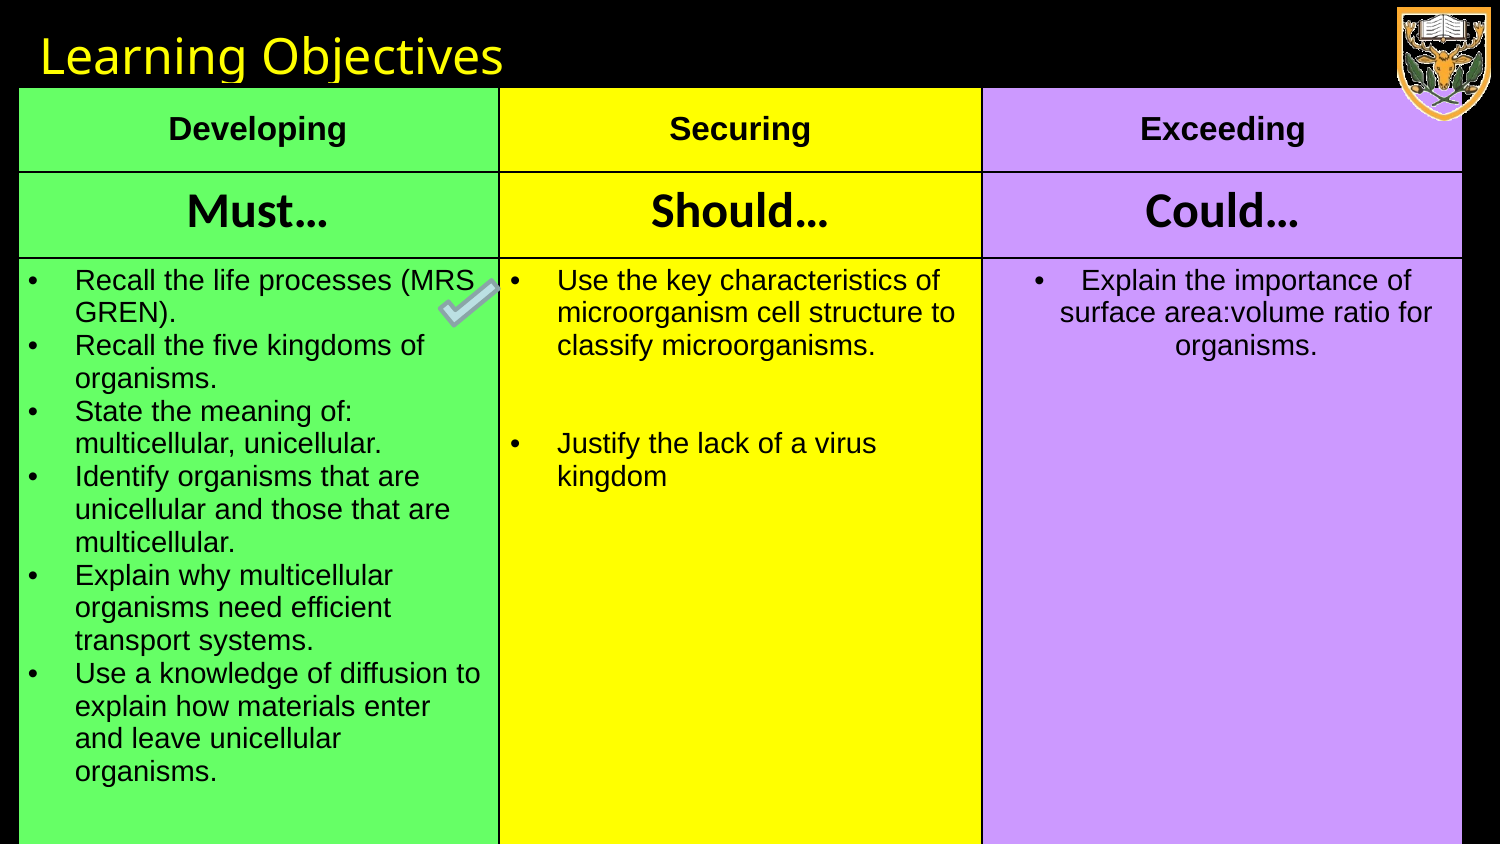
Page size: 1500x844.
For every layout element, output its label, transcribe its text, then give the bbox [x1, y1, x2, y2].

table_header Securing [500, 88, 981, 171]
text_box Learning Objectives [24, 17, 1102, 83]
table_cell Recall the life processes (MRS GREN). Recall the five kingdoms of organisms. State the meaning of: multicellular, unicellular. Identify organisms that are unicellular and those that are multicellular. Explain why multicellular organisms need efficient transport systems. Use a knowledge of diffusion to explain how materials enter and leave unicellular organisms. [19, 259, 498, 844]
table_cell Could… [983, 173, 1462, 257]
table_cell Must… [19, 173, 498, 257]
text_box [1396, 7, 1491, 122]
text_box [437, 278, 501, 328]
table_header Exceeding [983, 88, 1462, 171]
table_cell Should… [500, 173, 981, 257]
table_header Developing [19, 88, 498, 171]
table_cell Explain the importance of surface area:volume ratio for organisms. [983, 259, 1462, 844]
table_cell Use the key characteristics of microorganism cell structure to classify microorganisms. Justify the lack of a virus kingdom [500, 259, 981, 844]
